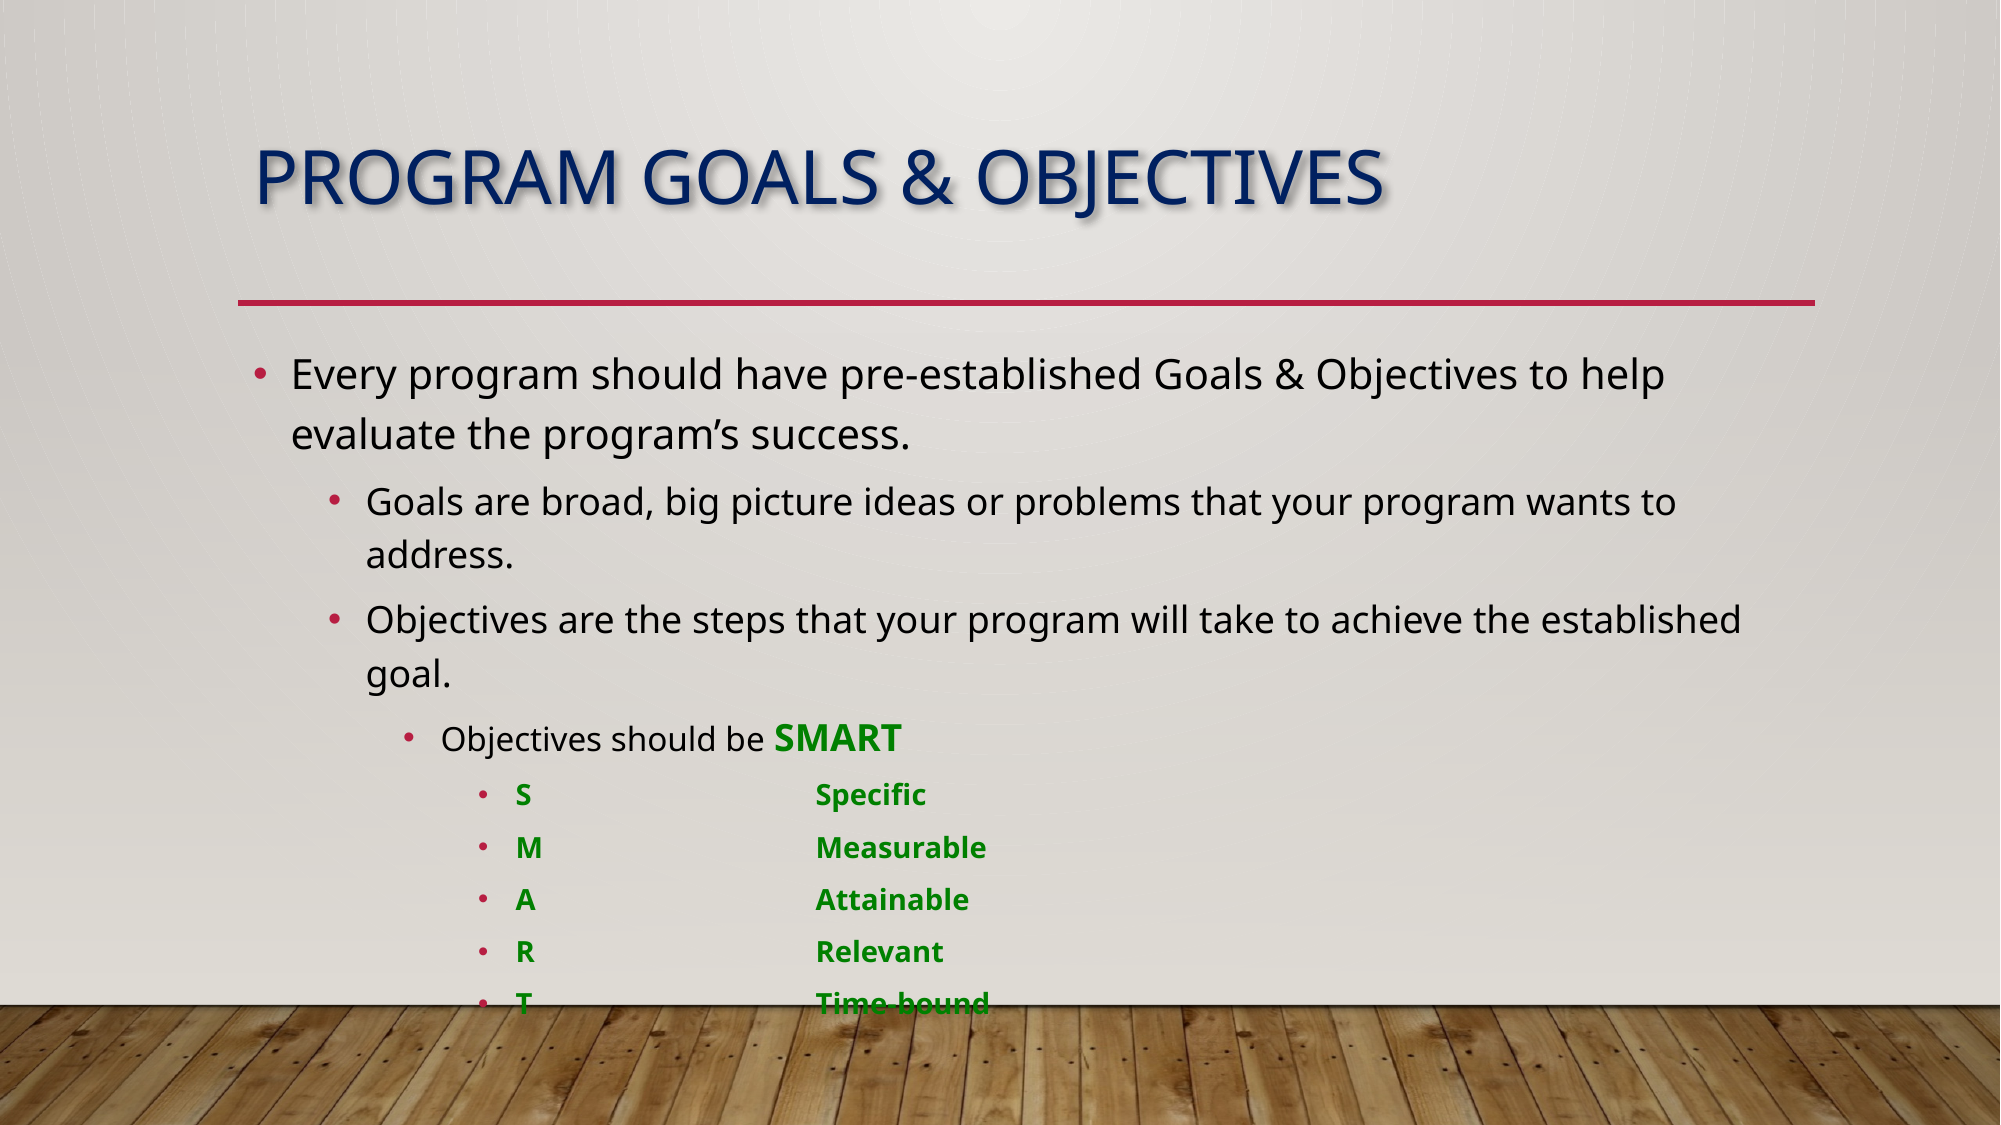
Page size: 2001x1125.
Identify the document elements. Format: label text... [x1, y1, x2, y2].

picture [0, 1005, 2000, 1125]
title Program Goals & Objectives [238, 131, 1814, 305]
list Every program should have pre-established Goals & Objectives to help evaluate the program’s success. Goals are broad, big picture ideas or problems that your program wants to address. Objectives are the steps that your program will take to achieve the established goal. Objectives should be SMART S Specific M Measurable A Attainable R Relevant T Time-bound [238, 330, 1814, 954]
